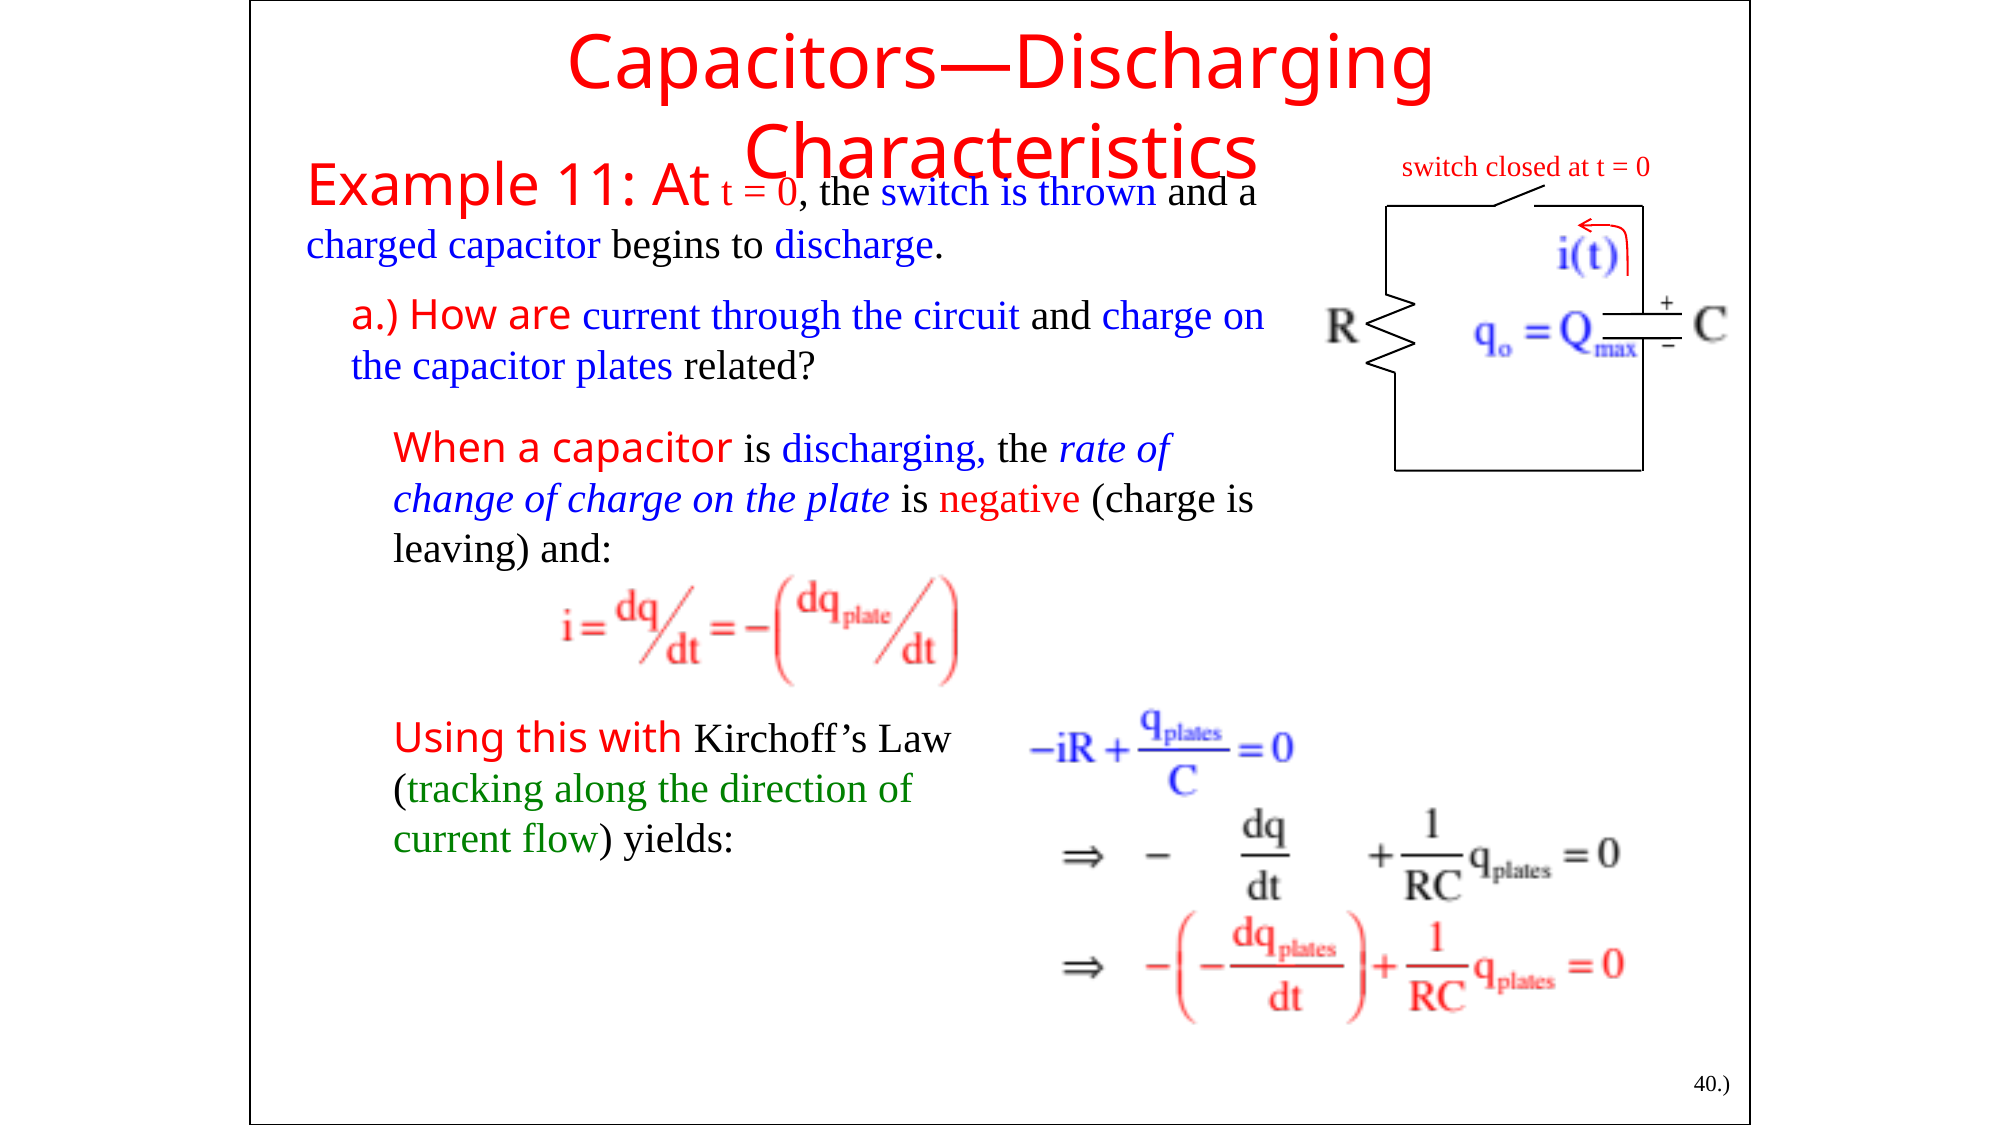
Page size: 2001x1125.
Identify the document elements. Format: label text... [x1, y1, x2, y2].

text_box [1552, 227, 1621, 286]
text_box Example 11: At t = 0, the switch is thrown and a charged capacitor begins to discharge. [291, 139, 1292, 275]
text_box [249, 0, 1750, 1125]
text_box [1657, 291, 1676, 312]
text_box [1320, 303, 1364, 347]
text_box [1659, 340, 1678, 356]
text_box switch closed at t = 0 [1387, 139, 1666, 190]
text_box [1577, 225, 1628, 276]
text_box 40.) [1680, 1061, 1745, 1103]
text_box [1469, 303, 1642, 361]
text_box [1351, 309, 1430, 359]
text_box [1689, 301, 1729, 345]
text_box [556, 567, 963, 691]
text_box a.) How are current through the circuit and charge on the capacitor plates related? [336, 280, 1292, 396]
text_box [1025, 690, 1626, 1031]
text_box Using this with Kirchoff’s Law (tracking along the direction of current flow) yields: [378, 703, 1025, 869]
text_box When a capacitor is discharging, the rate of change of charge on the plate is negative (charge is leaving) and: [378, 413, 1292, 579]
